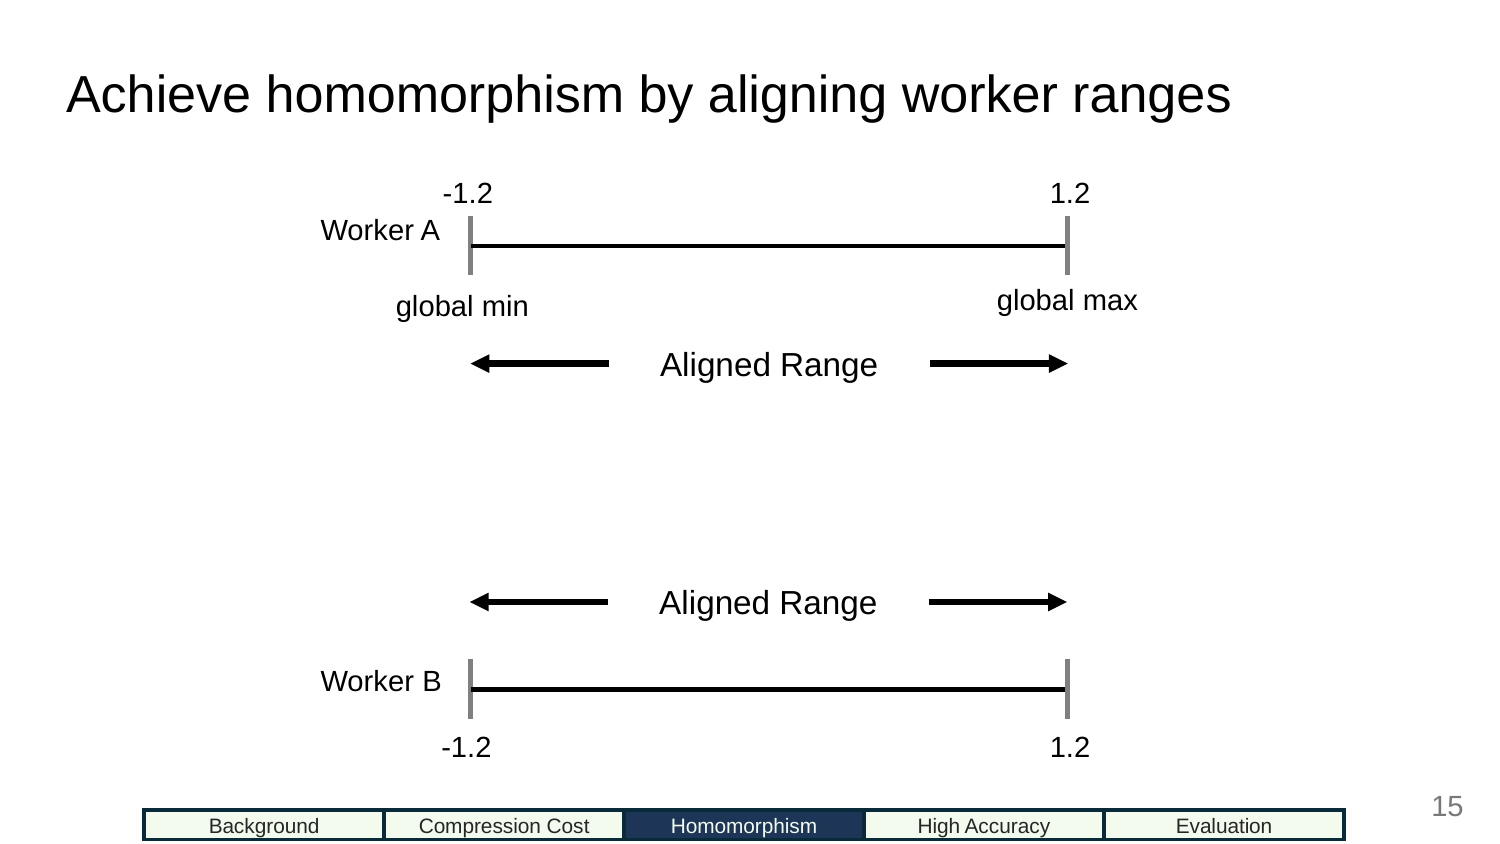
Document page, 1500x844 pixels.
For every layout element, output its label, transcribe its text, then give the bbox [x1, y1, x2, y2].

text_box High Accuracy [862, 808, 1102, 841]
text_box global max [982, 274, 1158, 325]
text_box 1.2 [1035, 167, 1111, 218]
text_box Worker B [305, 646, 462, 712]
text_box Evaluation [1102, 808, 1346, 841]
text_box Background [142, 808, 386, 841]
text_box -1.2 [426, 721, 509, 771]
title Achieve homomorphism by aligning worker ranges [51, 52, 1377, 216]
text_box Aligned Range [619, 574, 918, 629]
text_box Worker A [305, 196, 462, 262]
text_box -1.2 [428, 166, 510, 217]
text_box Aligned Range [619, 335, 919, 391]
text_box global min [381, 279, 551, 330]
text_box 1.2 [1035, 721, 1111, 771]
slide_number 15 [1141, 782, 1479, 827]
text_box Homomorphism [622, 808, 862, 841]
text_box Compression Cost [386, 808, 622, 841]
